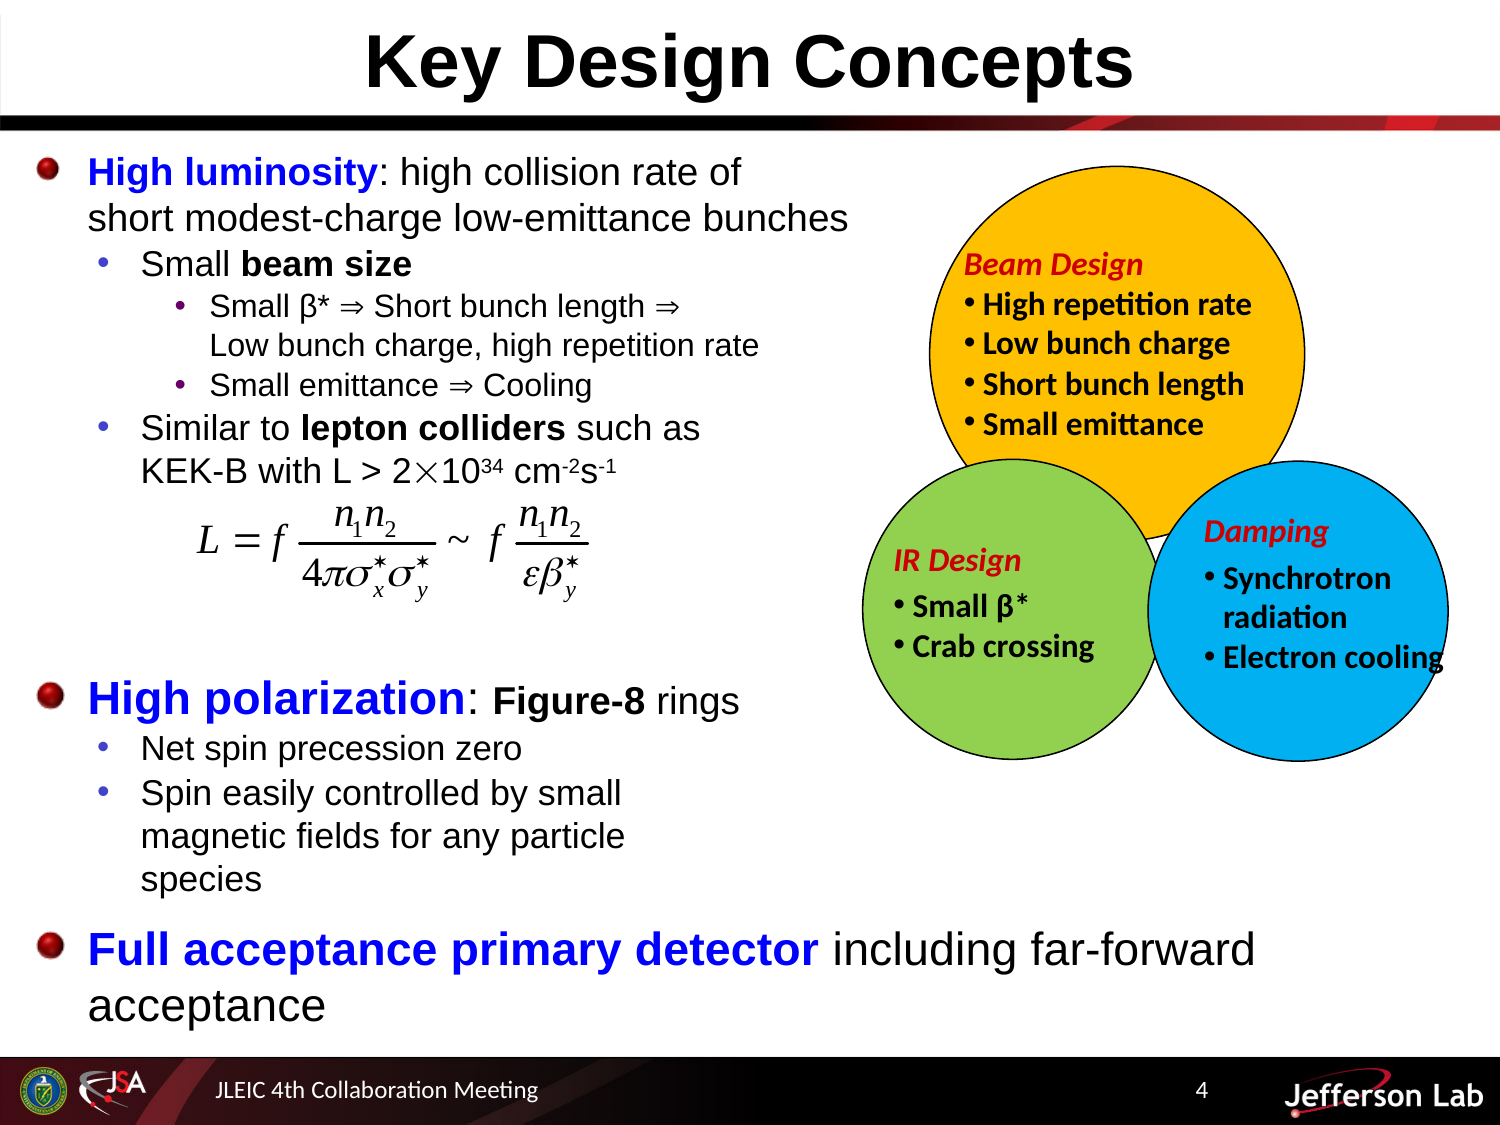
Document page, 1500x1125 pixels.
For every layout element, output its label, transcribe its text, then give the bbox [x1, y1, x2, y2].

list High luminosity: high collision rate of short modest-charge low-emittance bunches Small beam size Small β*  Short bunch length  Low bunch charge, high repetition rate Small emittance  Cooling Similar to lepton colliders such as KEK-B with L > 21034 cm-2s-1 High polarization: Figure-8 rings Net spin precession zero Spin easily controlled by small magnetic fields for any particle species Full acceptance primary detector including far-forward acceptance [20, 138, 1480, 1039]
slide_number 4 [874, 1059, 1224, 1119]
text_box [187, 482, 600, 613]
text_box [862, 166, 1468, 762]
title Key Design Concepts [112, 0, 1388, 115]
picture [0, 0, 1500, 1125]
footer JLEIC 4th Collaboration Meeting [200, 1059, 874, 1119]
